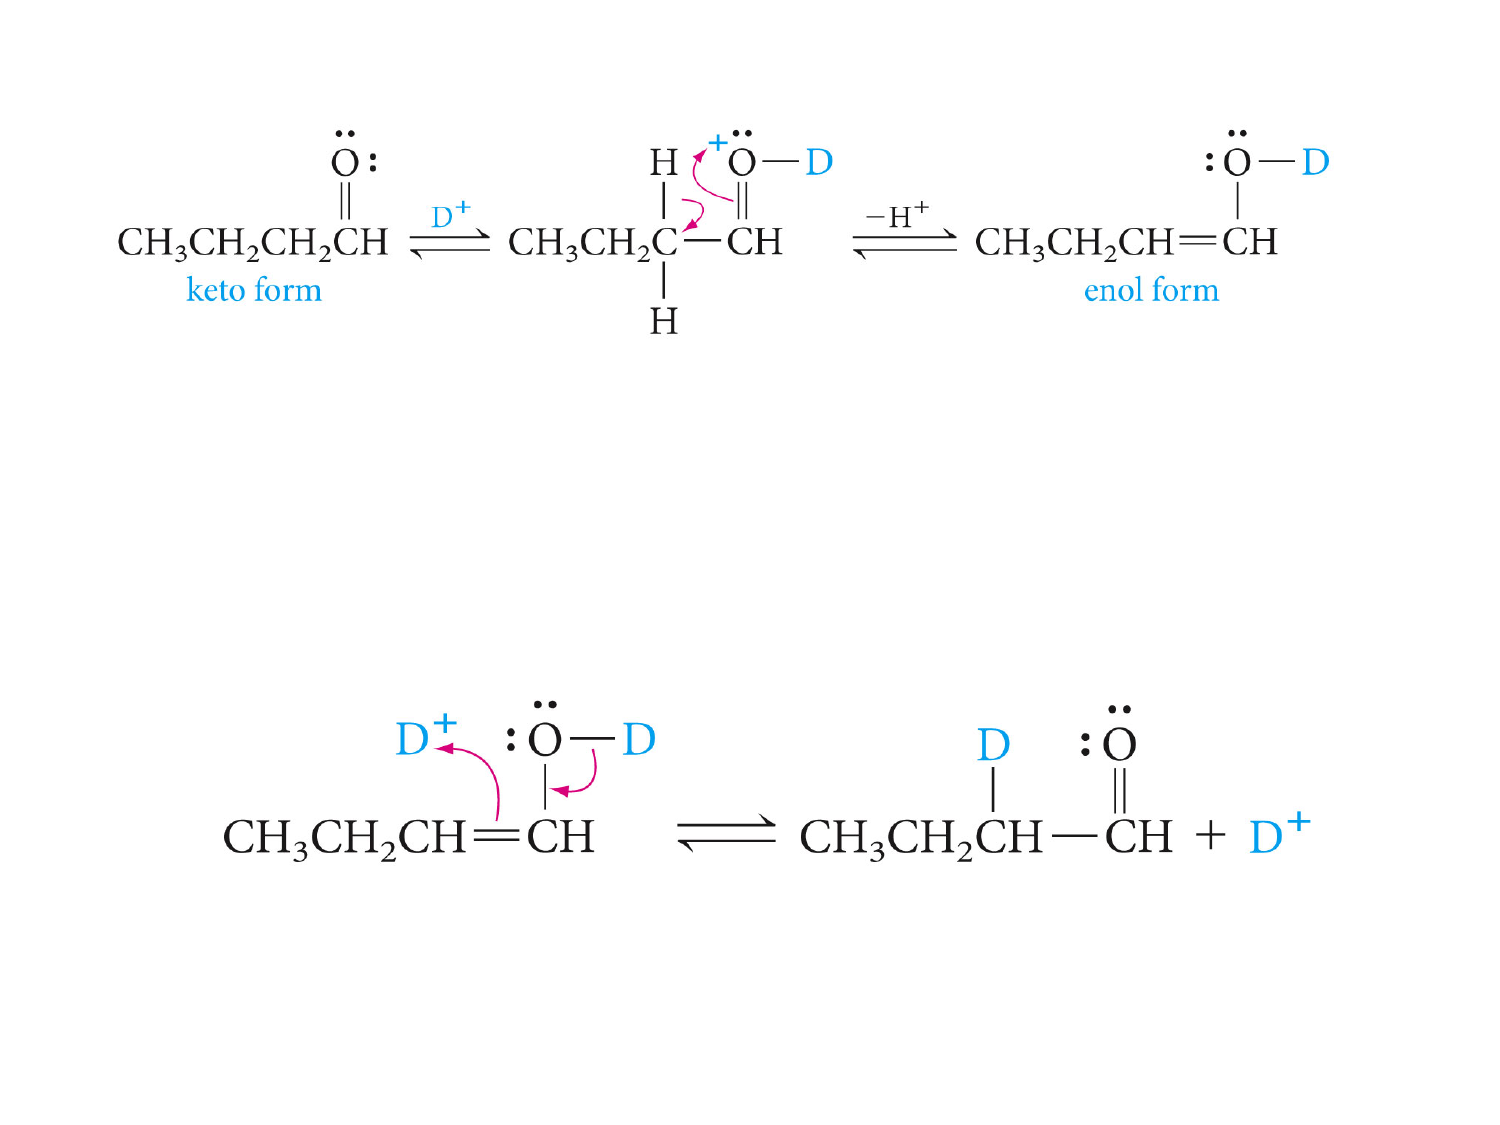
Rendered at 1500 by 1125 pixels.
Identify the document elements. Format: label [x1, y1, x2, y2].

picture [99, 124, 1351, 348]
picture [212, 687, 1326, 874]
